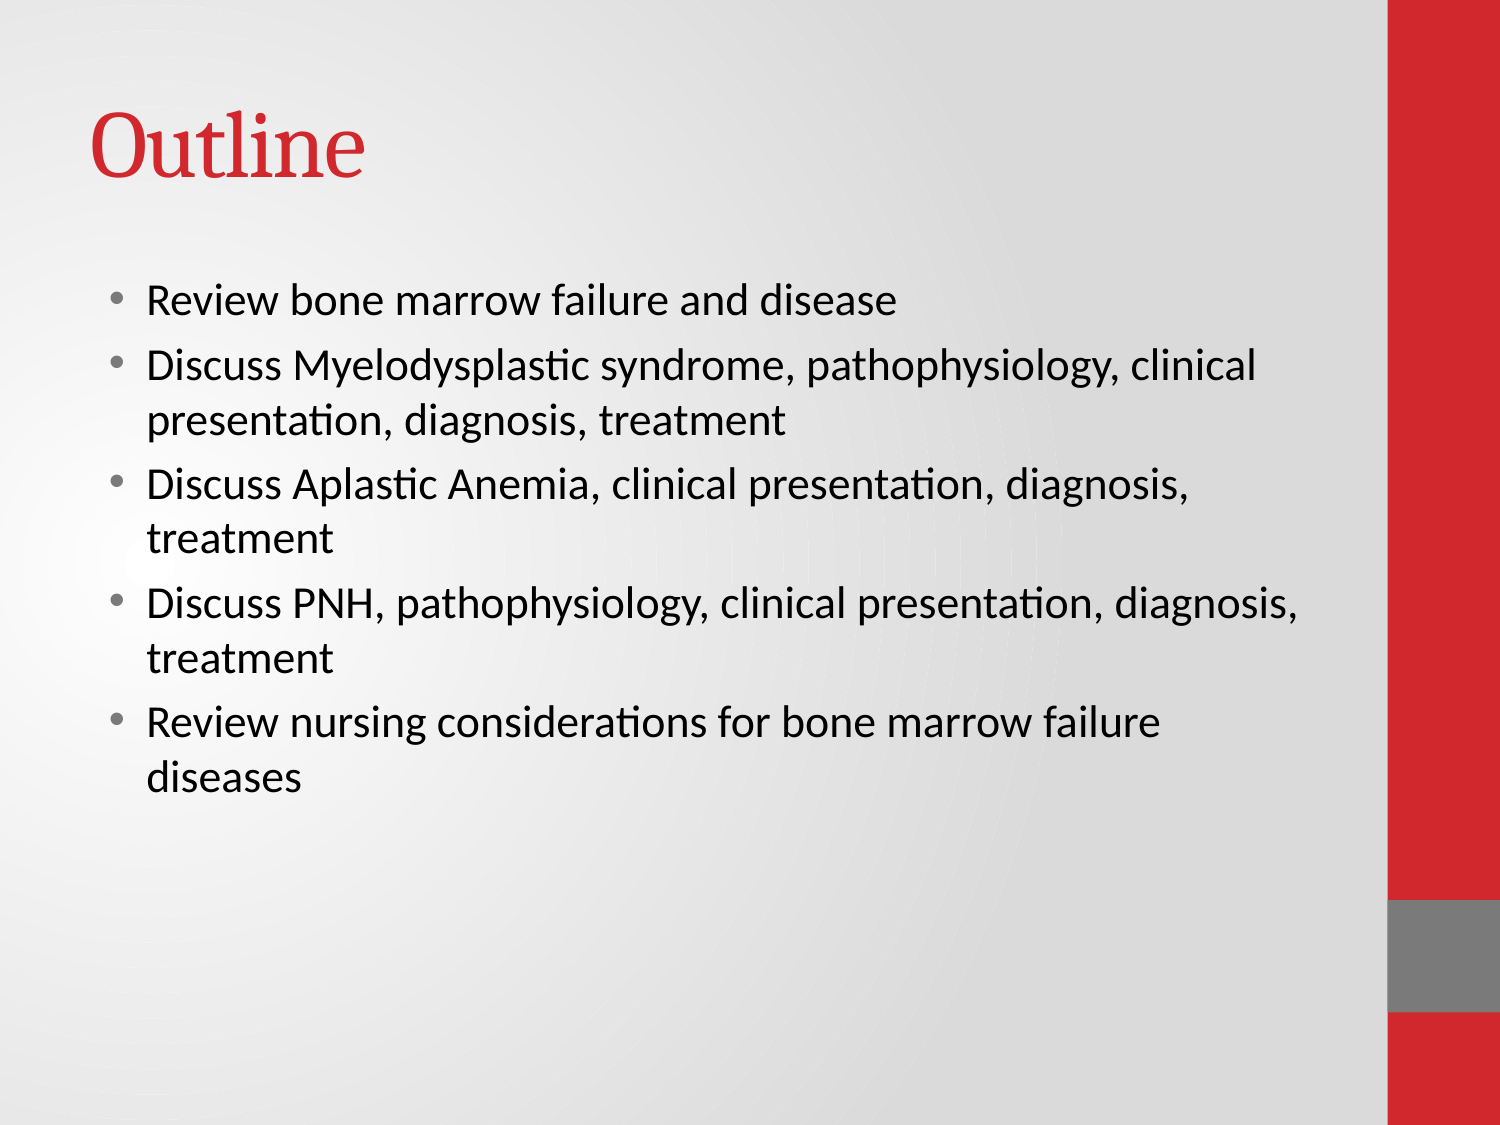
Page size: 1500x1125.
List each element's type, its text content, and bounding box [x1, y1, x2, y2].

title Outline [75, 45, 1325, 233]
list Review bone marrow failure and disease Discuss Myelodysplastic syndrome, pathophysiology, clinical presentation, diagnosis, treatment Discuss Aplastic Anemia, clinical presentation, diagnosis, treatment Discuss PNH, pathophysiology, clinical presentation, diagnosis, treatment Review nursing considerations for bone marrow failure diseases [75, 262, 1325, 1050]
